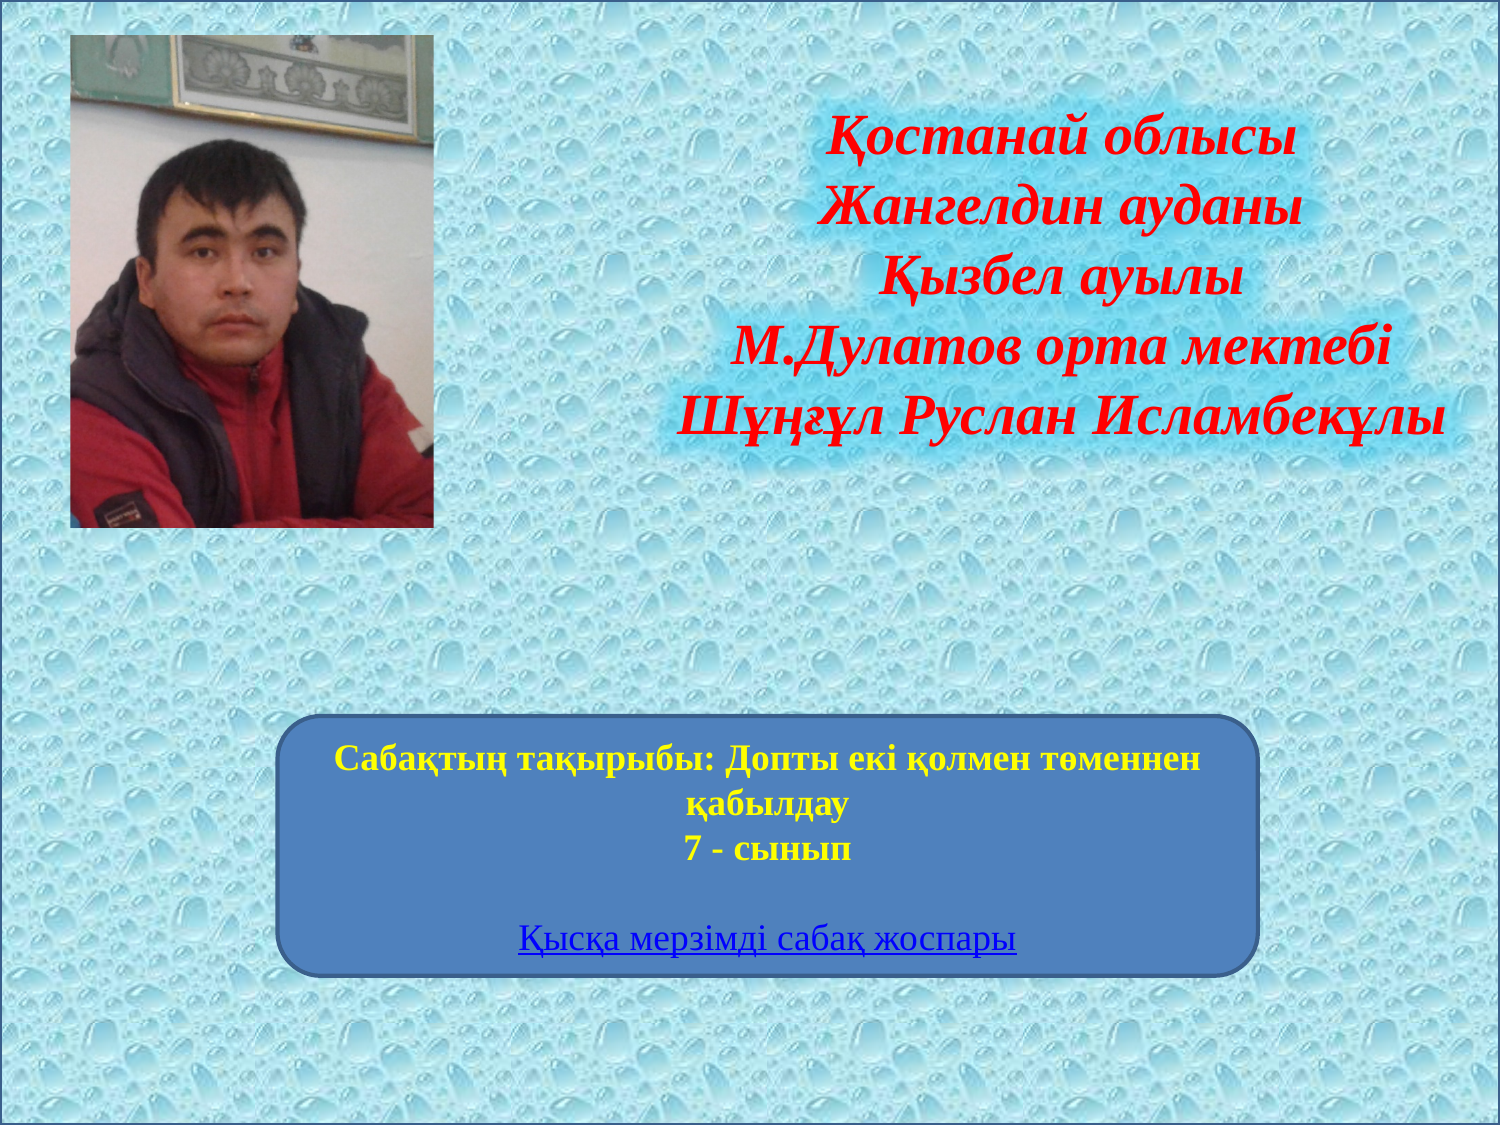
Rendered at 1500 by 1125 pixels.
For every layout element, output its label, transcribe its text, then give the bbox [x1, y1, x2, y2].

picture [70, 34, 434, 528]
text_box Қостанай облысы Жангелдин ауданы Қызбел ауылы М.Дулатов орта мектебі Шұңғұл Руслан Исламбекұлы [631, 89, 1493, 524]
text_box [0, 0, 1500, 1125]
text_box Сабақтың тақырыбы: Допты екі қолмен төменнен қабылдау 7 - сынып Қысқа мерзімді сабақ жоспары [275, 713, 1260, 978]
